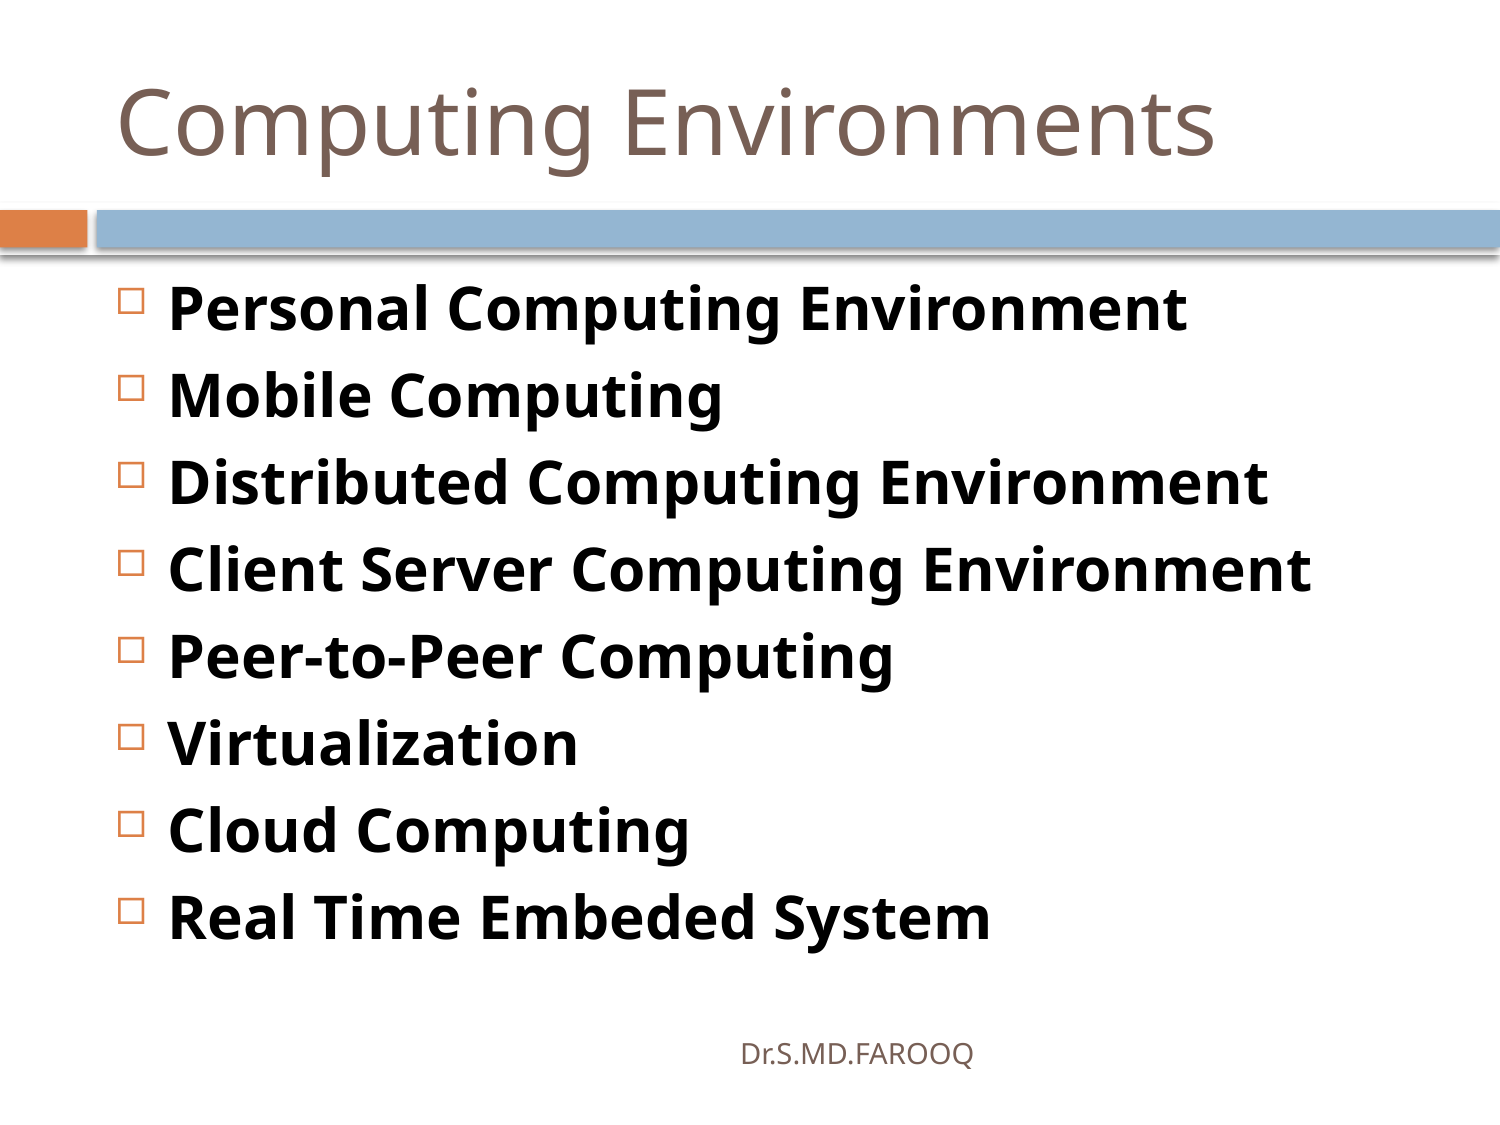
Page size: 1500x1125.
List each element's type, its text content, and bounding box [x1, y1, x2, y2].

title Computing Environments [100, 37, 1438, 200]
footer Dr.S.MD.FAROOQ [99, 1024, 990, 1085]
list Personal Computing Environment Mobile Computing Distributed Computing Environment Client Server Computing Environment Peer-to-Peer Computing Virtualization Cloud Computing Real Time Embeded System [100, 262, 1438, 1000]
